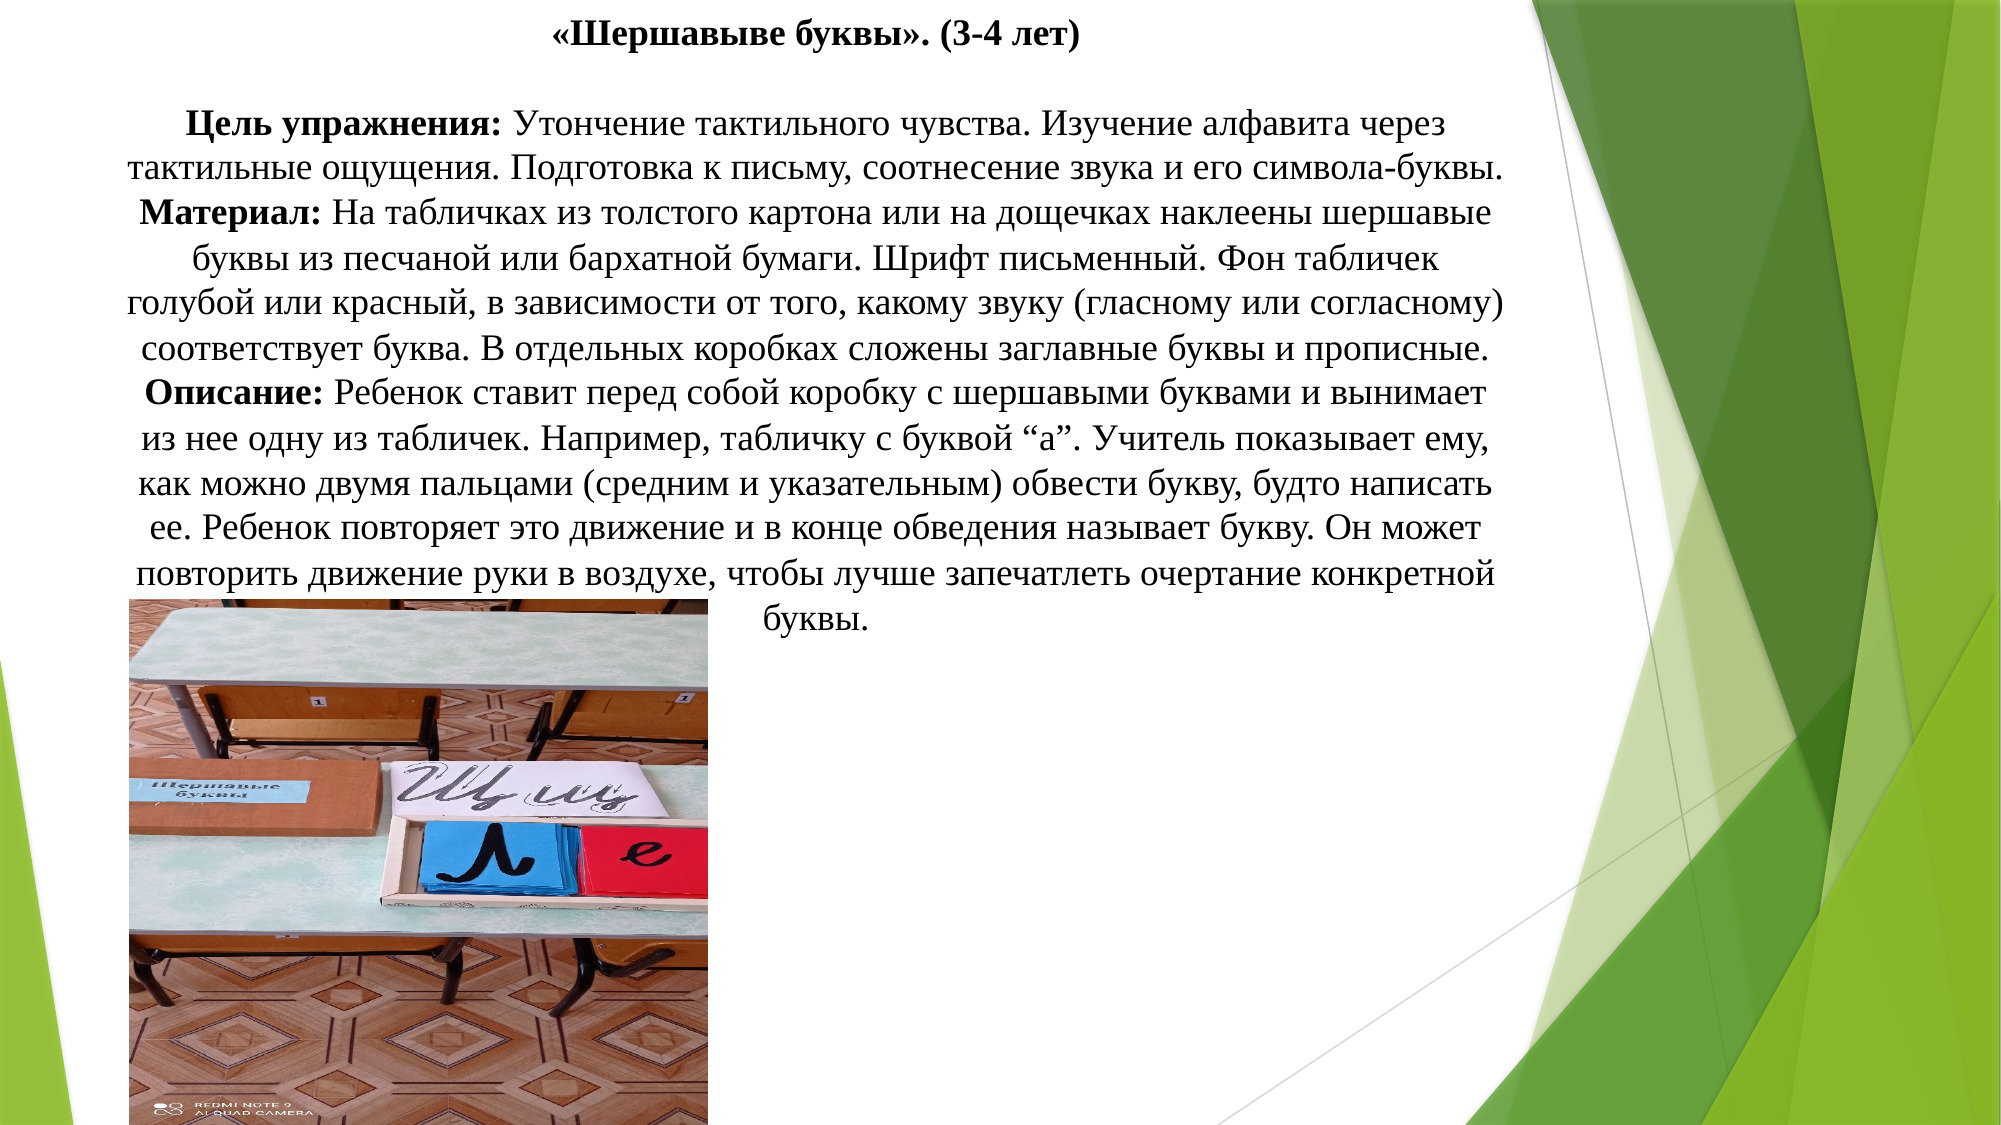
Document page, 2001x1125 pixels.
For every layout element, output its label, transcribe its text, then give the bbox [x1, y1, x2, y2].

title «Шершавыве буквы». (3-4 лет) Цель упражнения: Утончение тактильного чувства. Изучение алфавита через тактильные ощущения. Подготовка к письму, соотнесение звука и его символа-буквы. Материал: На табличках из толстого картона или на дощечках наклеены шершавые буквы из песчаной или бархатной бумаги. Шрифт письменный. Фон табличек голубой или красный, в зависимости от того, какому звуку (гласному или согласному) соответствует буква. В отдельных коробках сложены заглавные буквы и прописные. Описание: Ребенок ставит перед собой коробку с шершавыми буквами и вынимает из нее одну из табличек. Например, табличку с буквой “а”. Учитель показывает ему, как можно двумя пальцами (средним и указательным) обвести букву, будто написать ее. Ребенок повторяет это движение и в конце обведения называет букву. Он может повторить движение руки в воздухе, чтобы лучше запечатлеть очертание конкретной буквы. [111, 0, 1522, 638]
picture [128, 599, 708, 1125]
